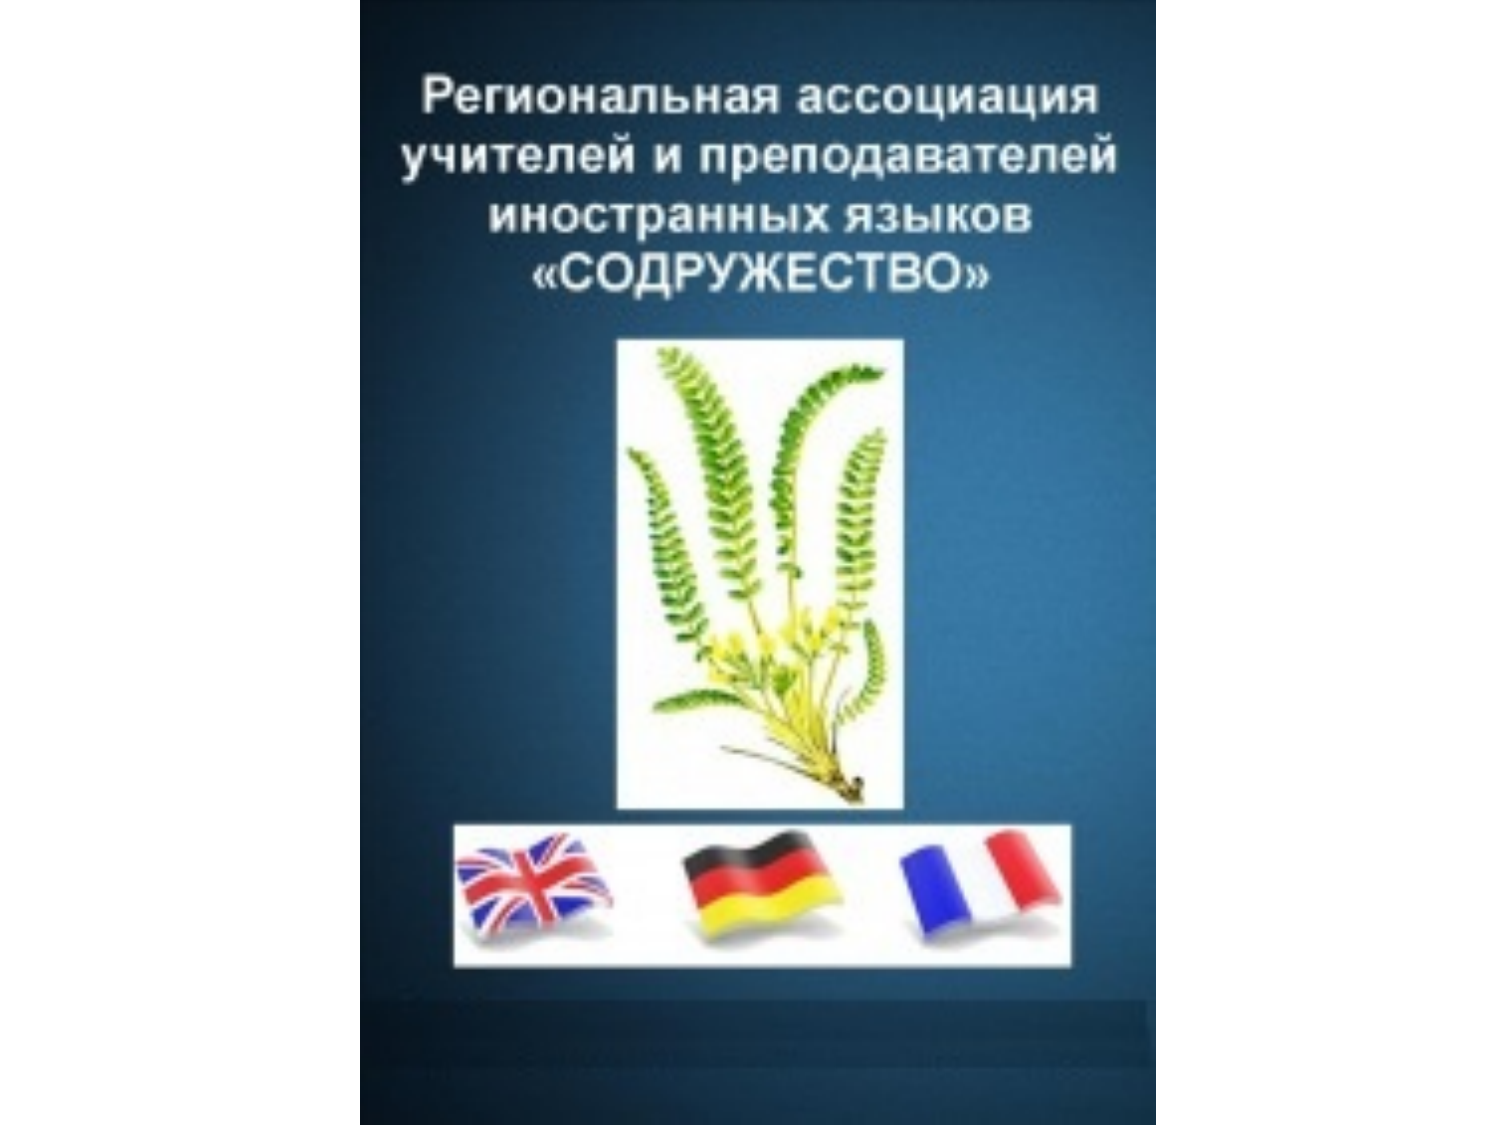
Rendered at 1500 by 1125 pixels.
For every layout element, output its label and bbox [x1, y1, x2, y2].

picture [359, 0, 1156, 1125]
